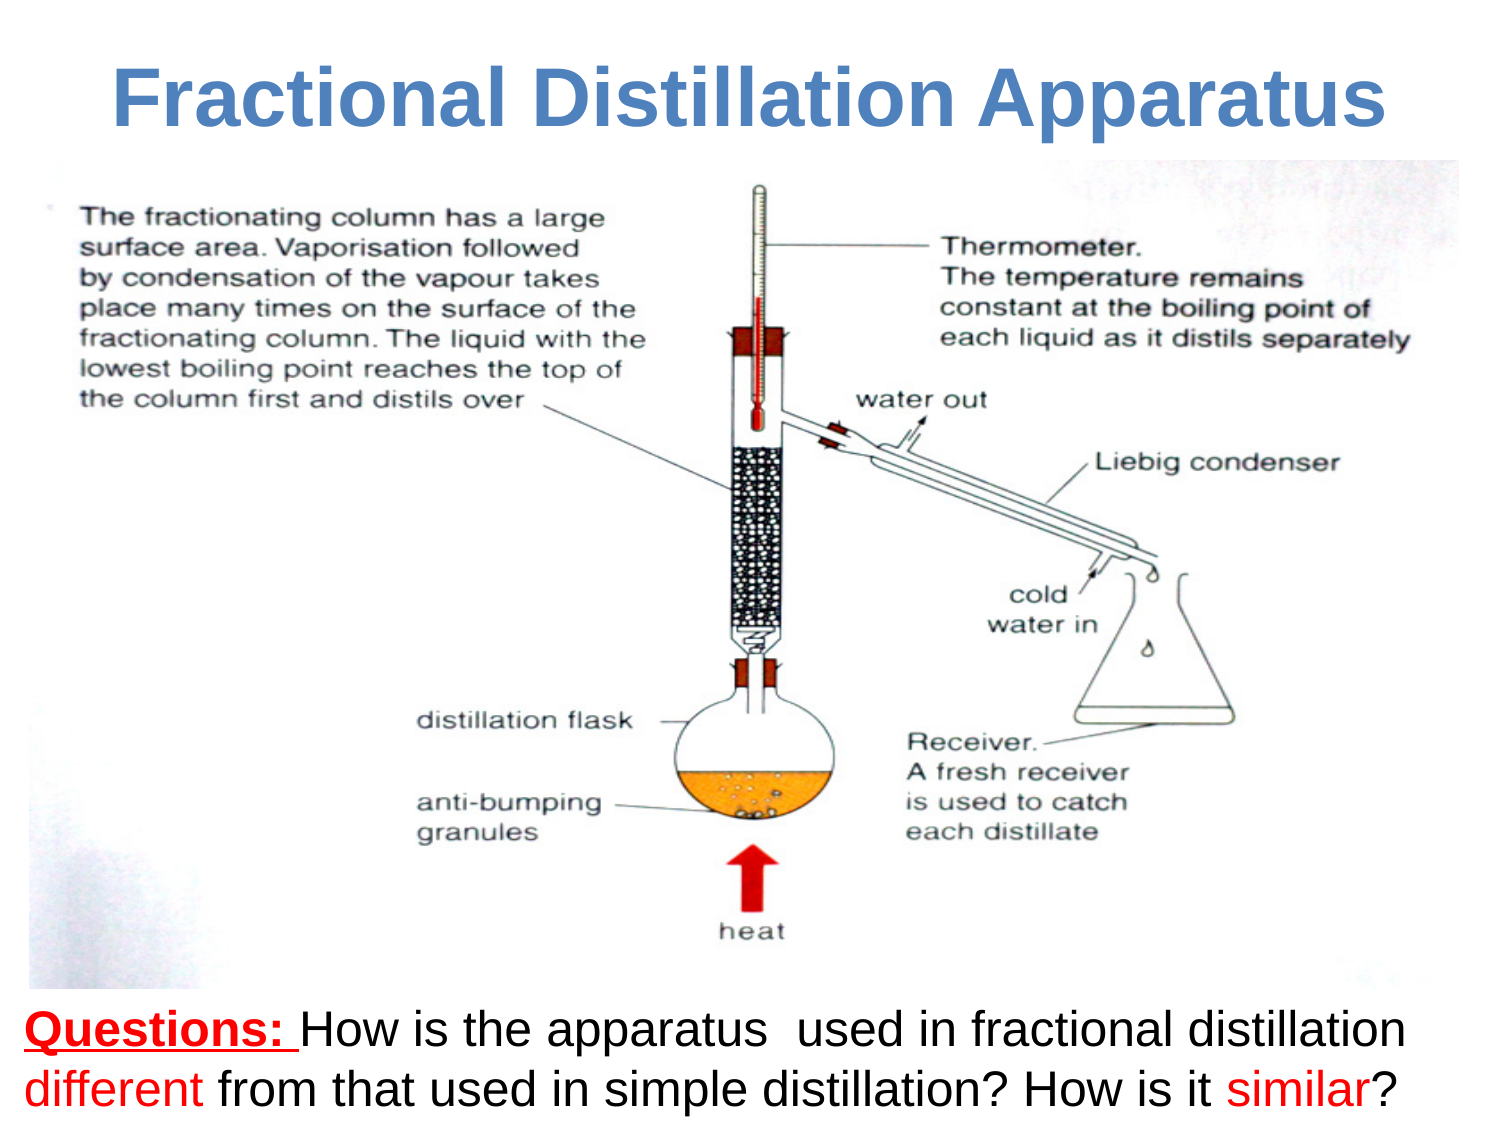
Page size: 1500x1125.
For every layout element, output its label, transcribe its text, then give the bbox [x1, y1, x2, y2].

picture [29, 160, 1459, 989]
text_box Questions: How is the apparatus used in fractional distillation different from that used in simple distillation? How is it similar? [9, 988, 1474, 1124]
title Fractional Distillation Apparatus [0, 19, 1500, 169]
